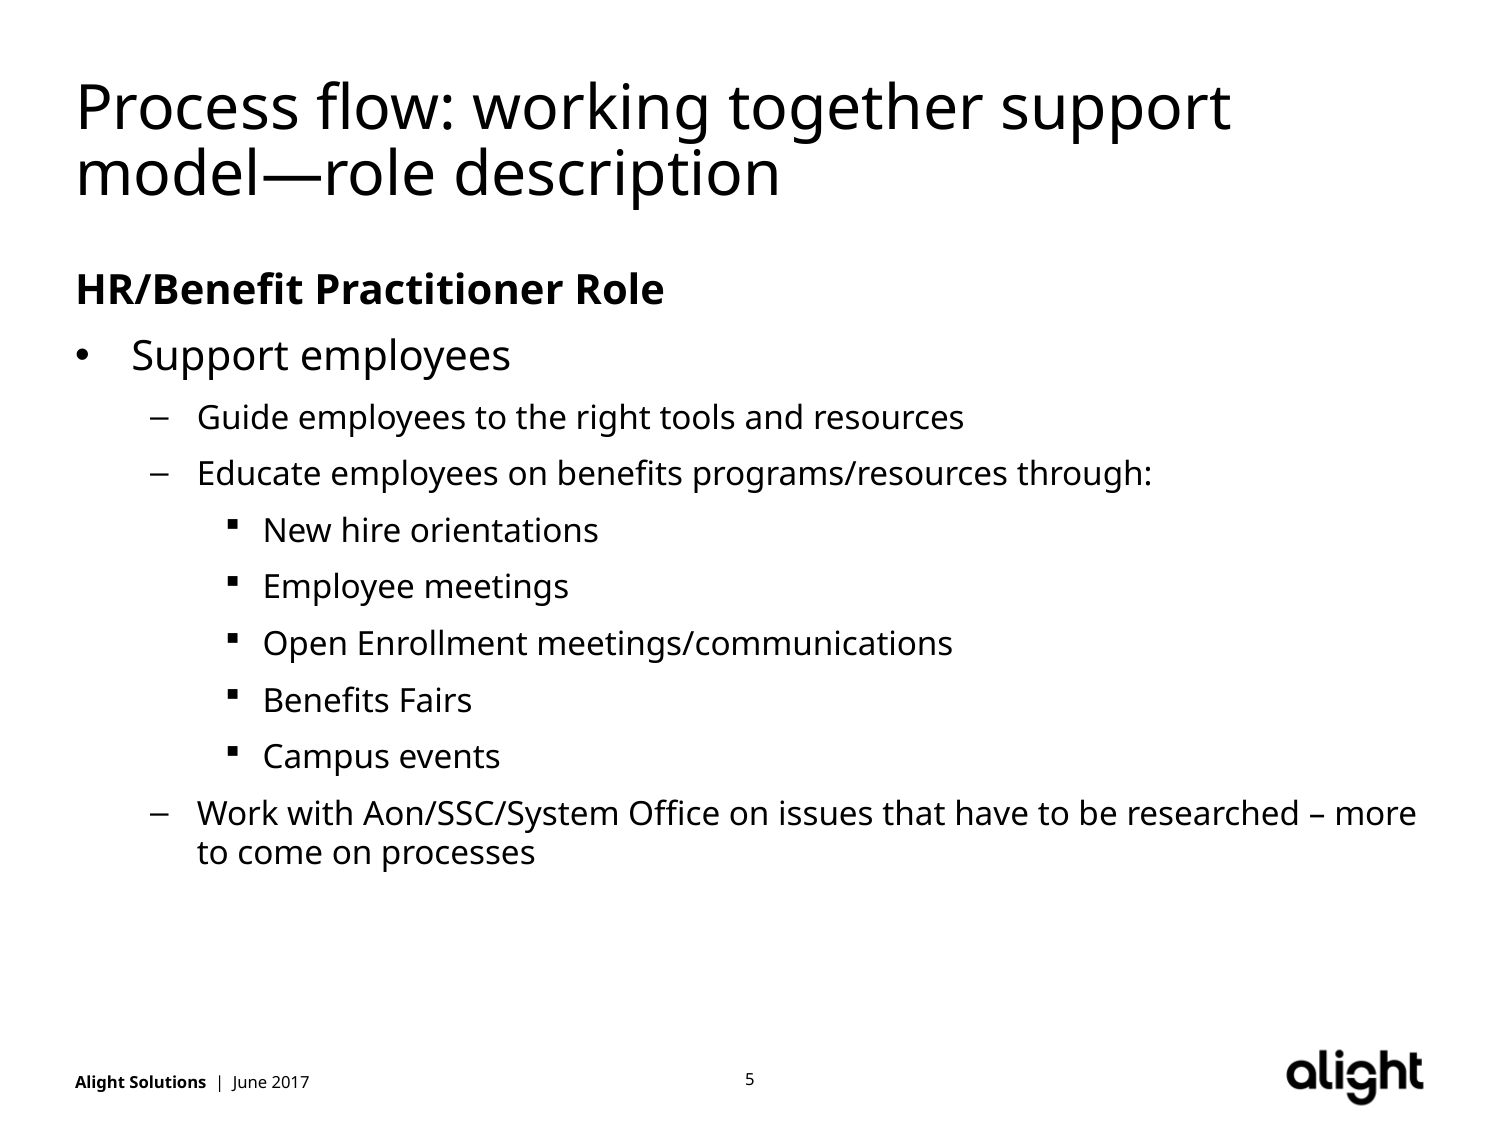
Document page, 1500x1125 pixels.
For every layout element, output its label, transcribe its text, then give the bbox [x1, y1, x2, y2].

list HR/Benefit Practitioner Role Support employees Guide employees to the right tools and resources Educate employees on benefits programs/resources through: New hire orientations Employee meetings Open Enrollment meetings/communications Benefits Fairs Campus events Work with Aon/SSC/System Office on issues that have to be researched – more to come on processes [75, 262, 1425, 879]
title Process flow: working together support model—role description [75, 75, 1425, 224]
picture [1259, 1022, 1451, 1125]
